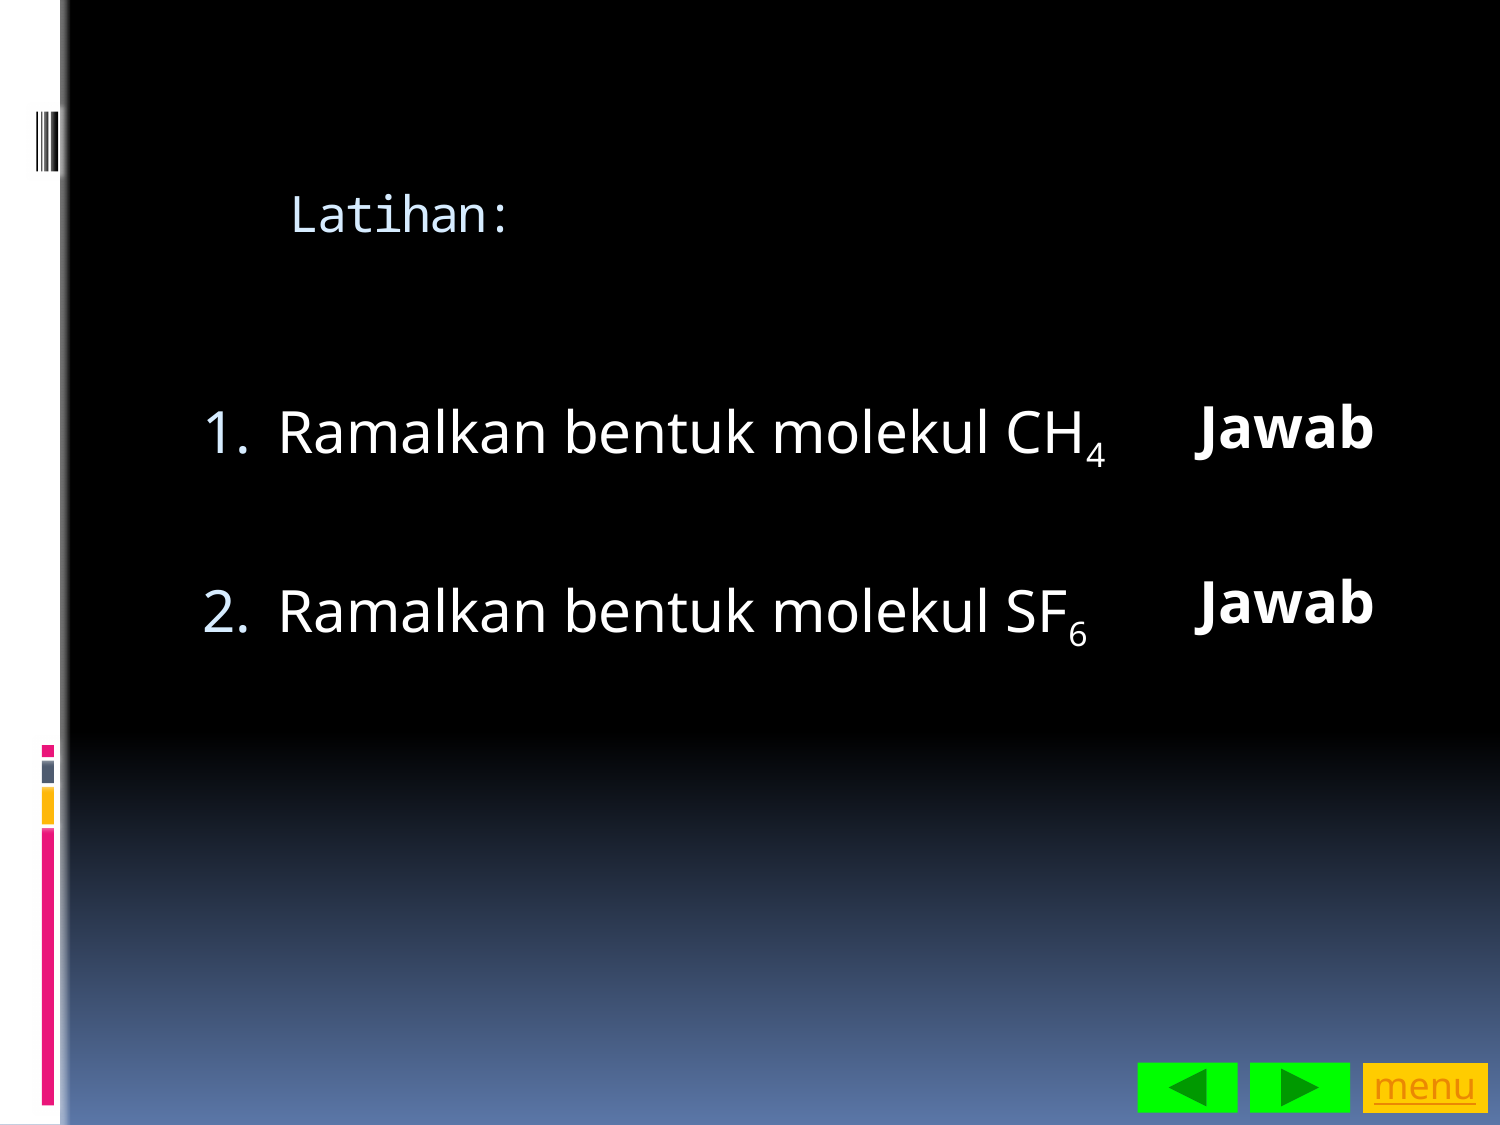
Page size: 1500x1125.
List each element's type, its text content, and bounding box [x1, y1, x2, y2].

title Latihan: [275, 174, 575, 250]
text_box [1137, 1062, 1238, 1113]
text_box menu [1362, 1062, 1488, 1113]
text_box [1250, 1062, 1351, 1113]
text_box Jawab [1174, 562, 1400, 638]
list Ramalkan bentuk molekul CH4 Ramalkan bentuk molekul SF6 [187, 387, 1250, 750]
text_box Jawab [1174, 387, 1400, 463]
